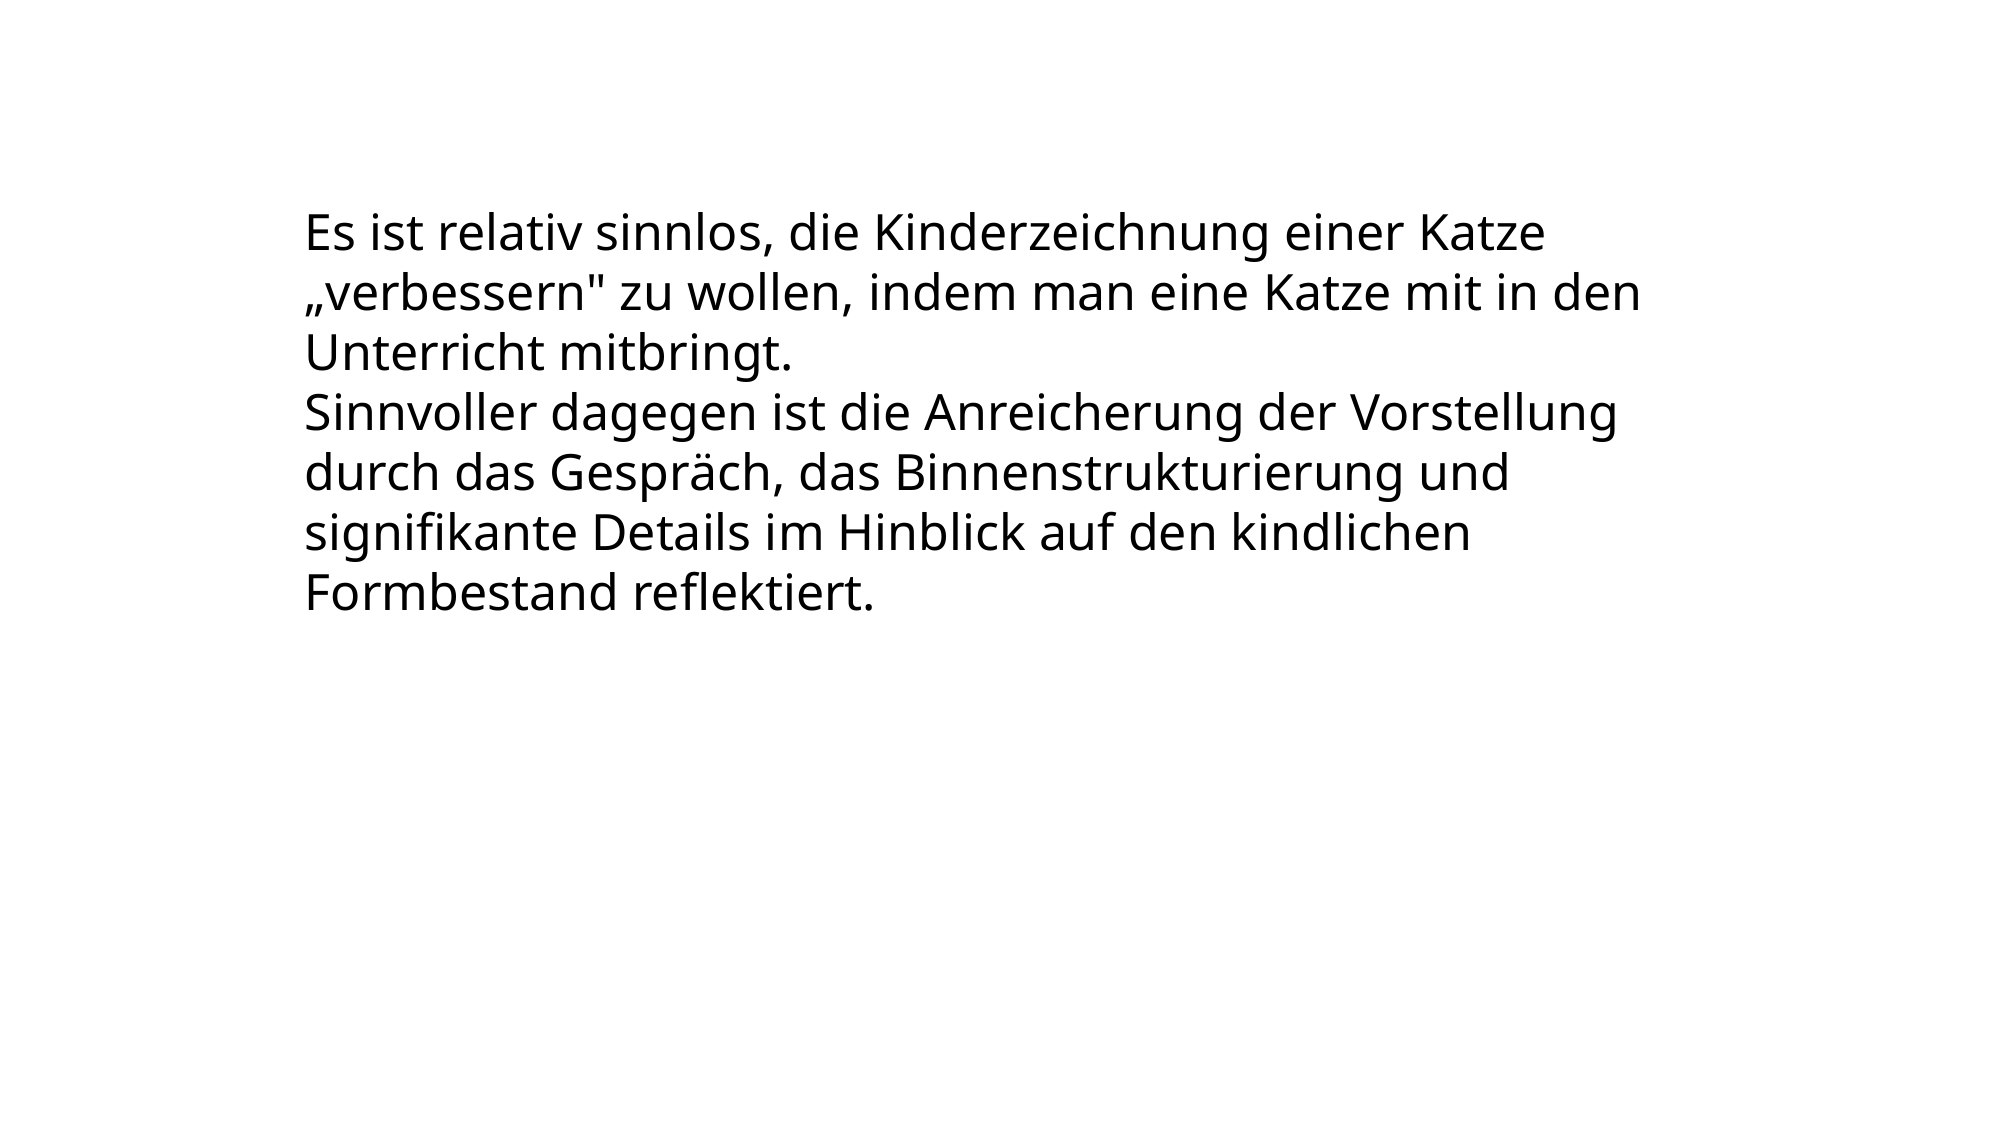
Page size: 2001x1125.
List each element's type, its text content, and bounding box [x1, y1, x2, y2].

text_box Es ist relativ sinnlos, die Kinderzeichnung einer Katze „verbessern" zu wollen, indem man eine Katze mit in den Unterricht mitbringt. Sinnvoller dagegen ist die Anreicherung der Vorstellung durch das Gespräch, das Binnenstrukturierung und signifikante Details im Hinblick auf den kindlichen Formbestand reflektiert. [290, 193, 1695, 628]
